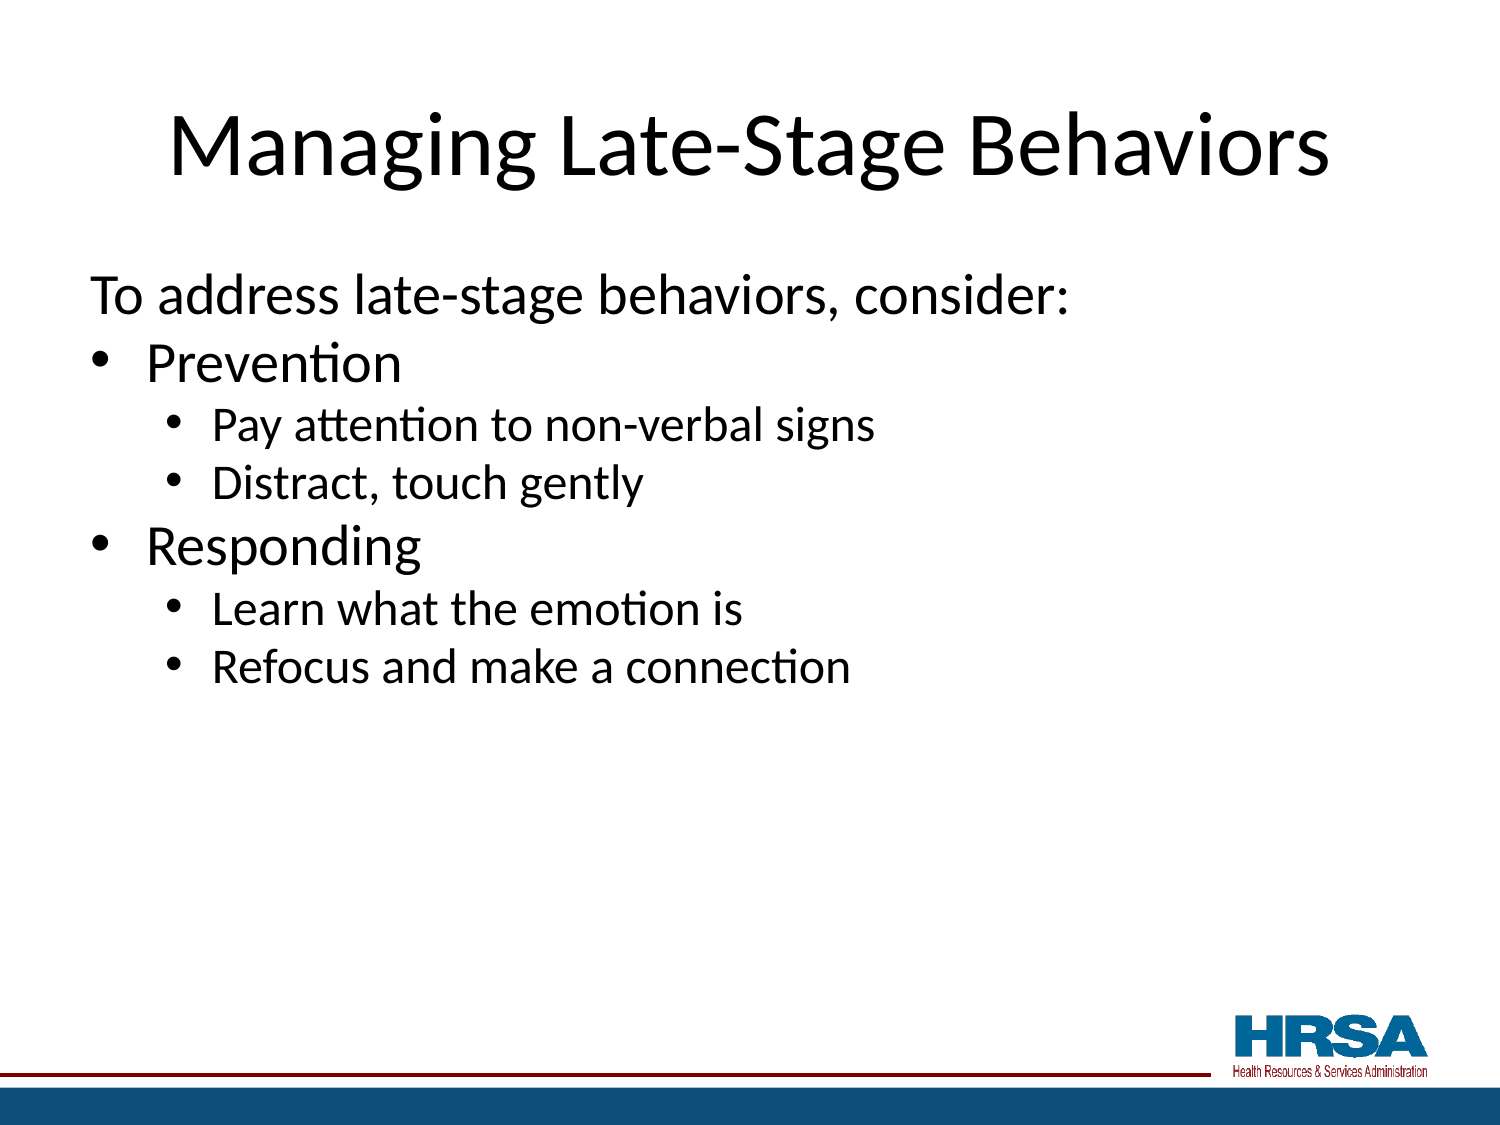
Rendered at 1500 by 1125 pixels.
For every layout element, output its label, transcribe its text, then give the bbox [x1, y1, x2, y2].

picture [1210, 1002, 1450, 1083]
list To address late-stage behaviors, consider: Prevention Pay attention to non-verbal signs Distract, touch gently Responding Learn what the emotion is Refocus and make a connection [75, 262, 1425, 1005]
title Managing Late-Stage Behaviors [75, 45, 1425, 233]
